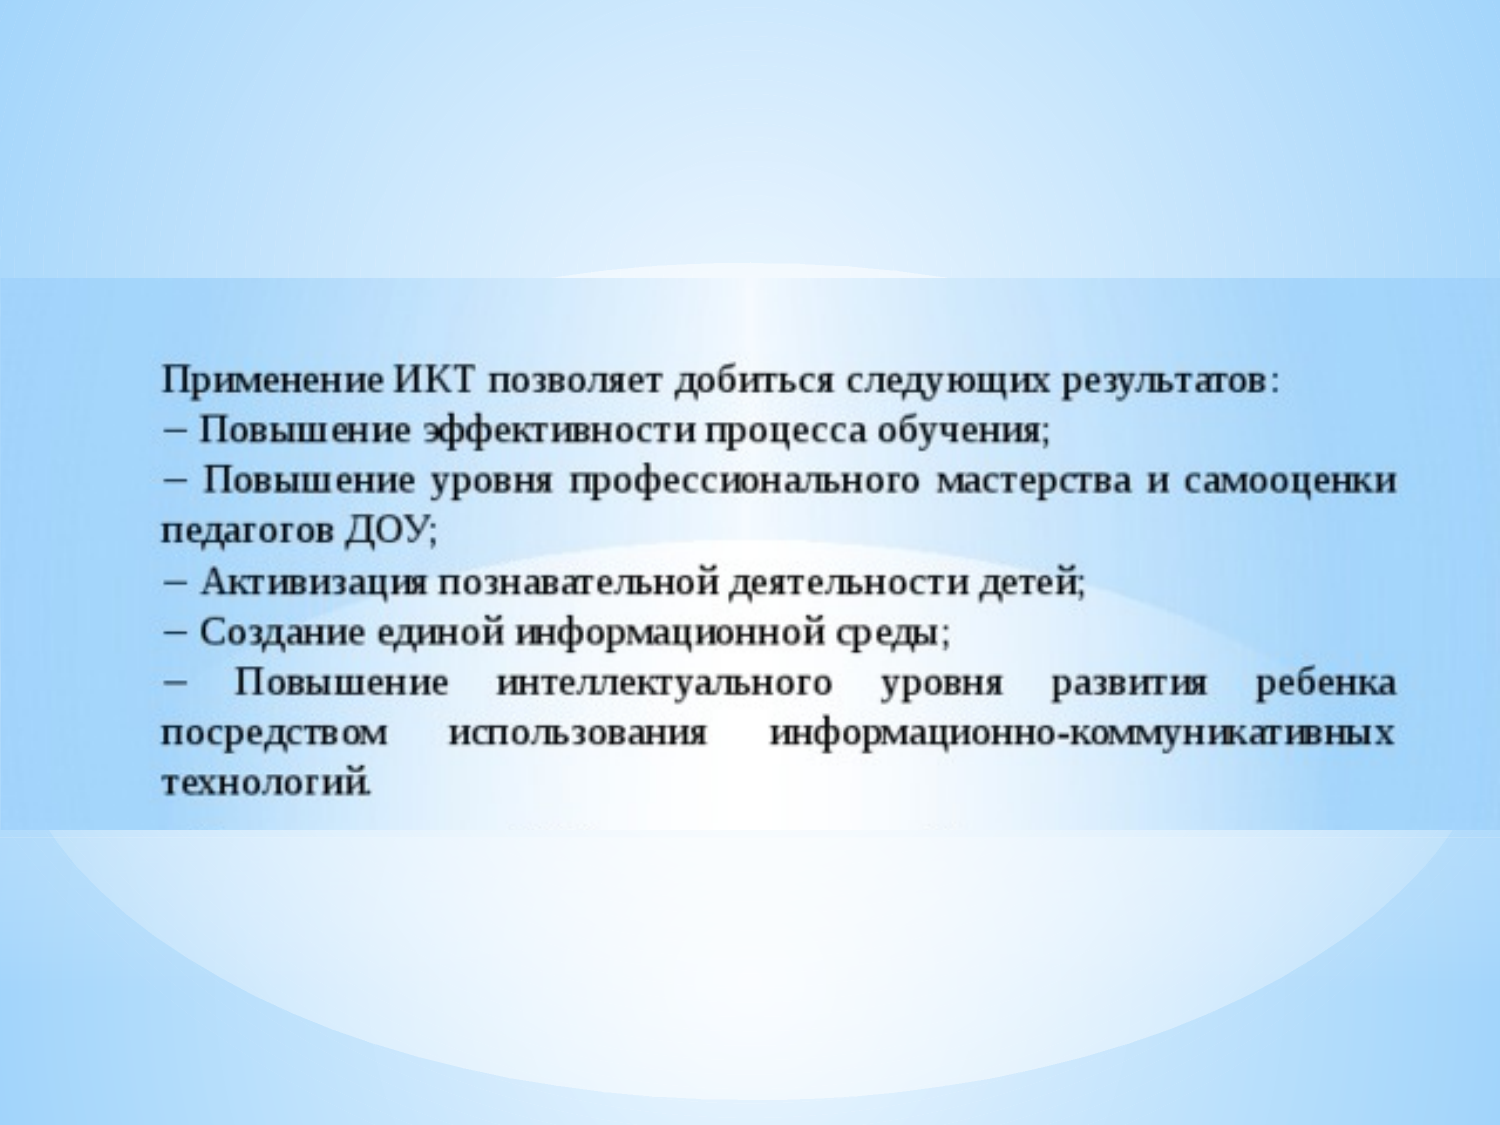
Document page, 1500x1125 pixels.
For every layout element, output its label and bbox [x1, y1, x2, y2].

picture [0, 278, 1500, 830]
